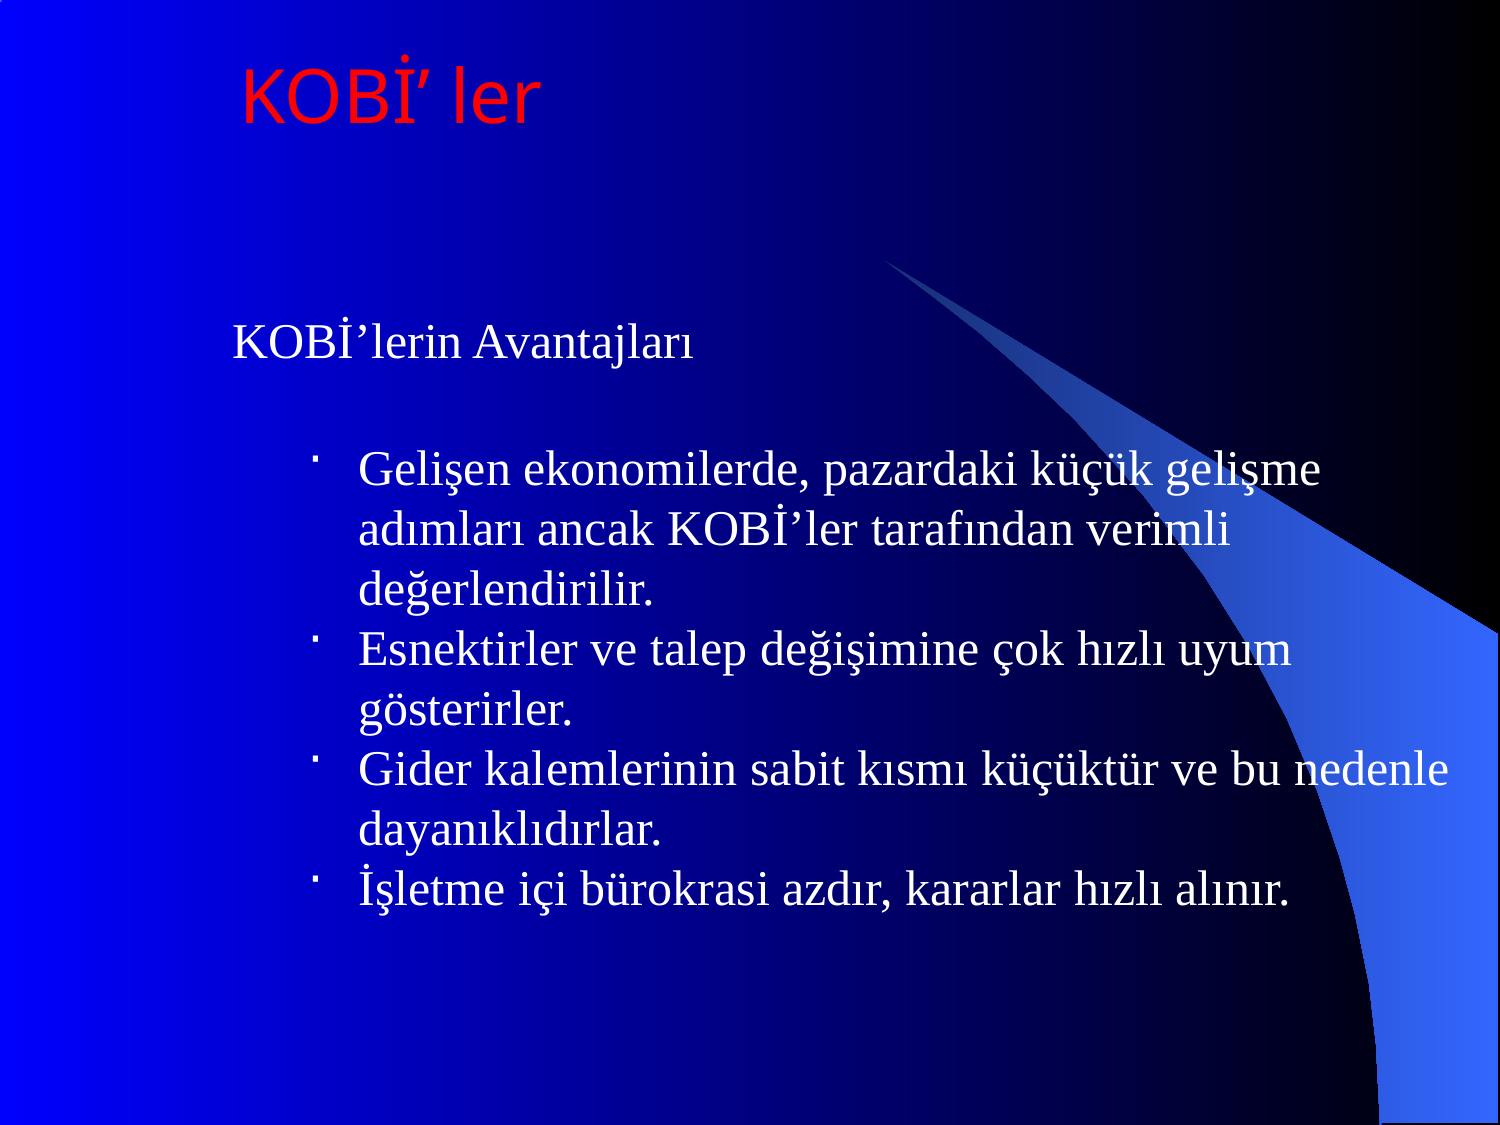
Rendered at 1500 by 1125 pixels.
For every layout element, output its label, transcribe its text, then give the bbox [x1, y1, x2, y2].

text_box KOBİ’ ler [224, 0, 1500, 188]
text_box KOBİ’lerin Avantajları Gelişen ekonomilerde, pazardaki küçük gelişme adımları ancak KOBİ’ler tarafından verimli değerlendirilir. Esnektirler ve talep değişimine çok hızlı uyum gösterirler. Gider kalemlerinin sabit kısmı küçüktür ve bu nedenle dayanıklıdırlar. İşletme içi bürokrasi azdır, kararlar hızlı alınır. [217, 301, 1500, 1008]
